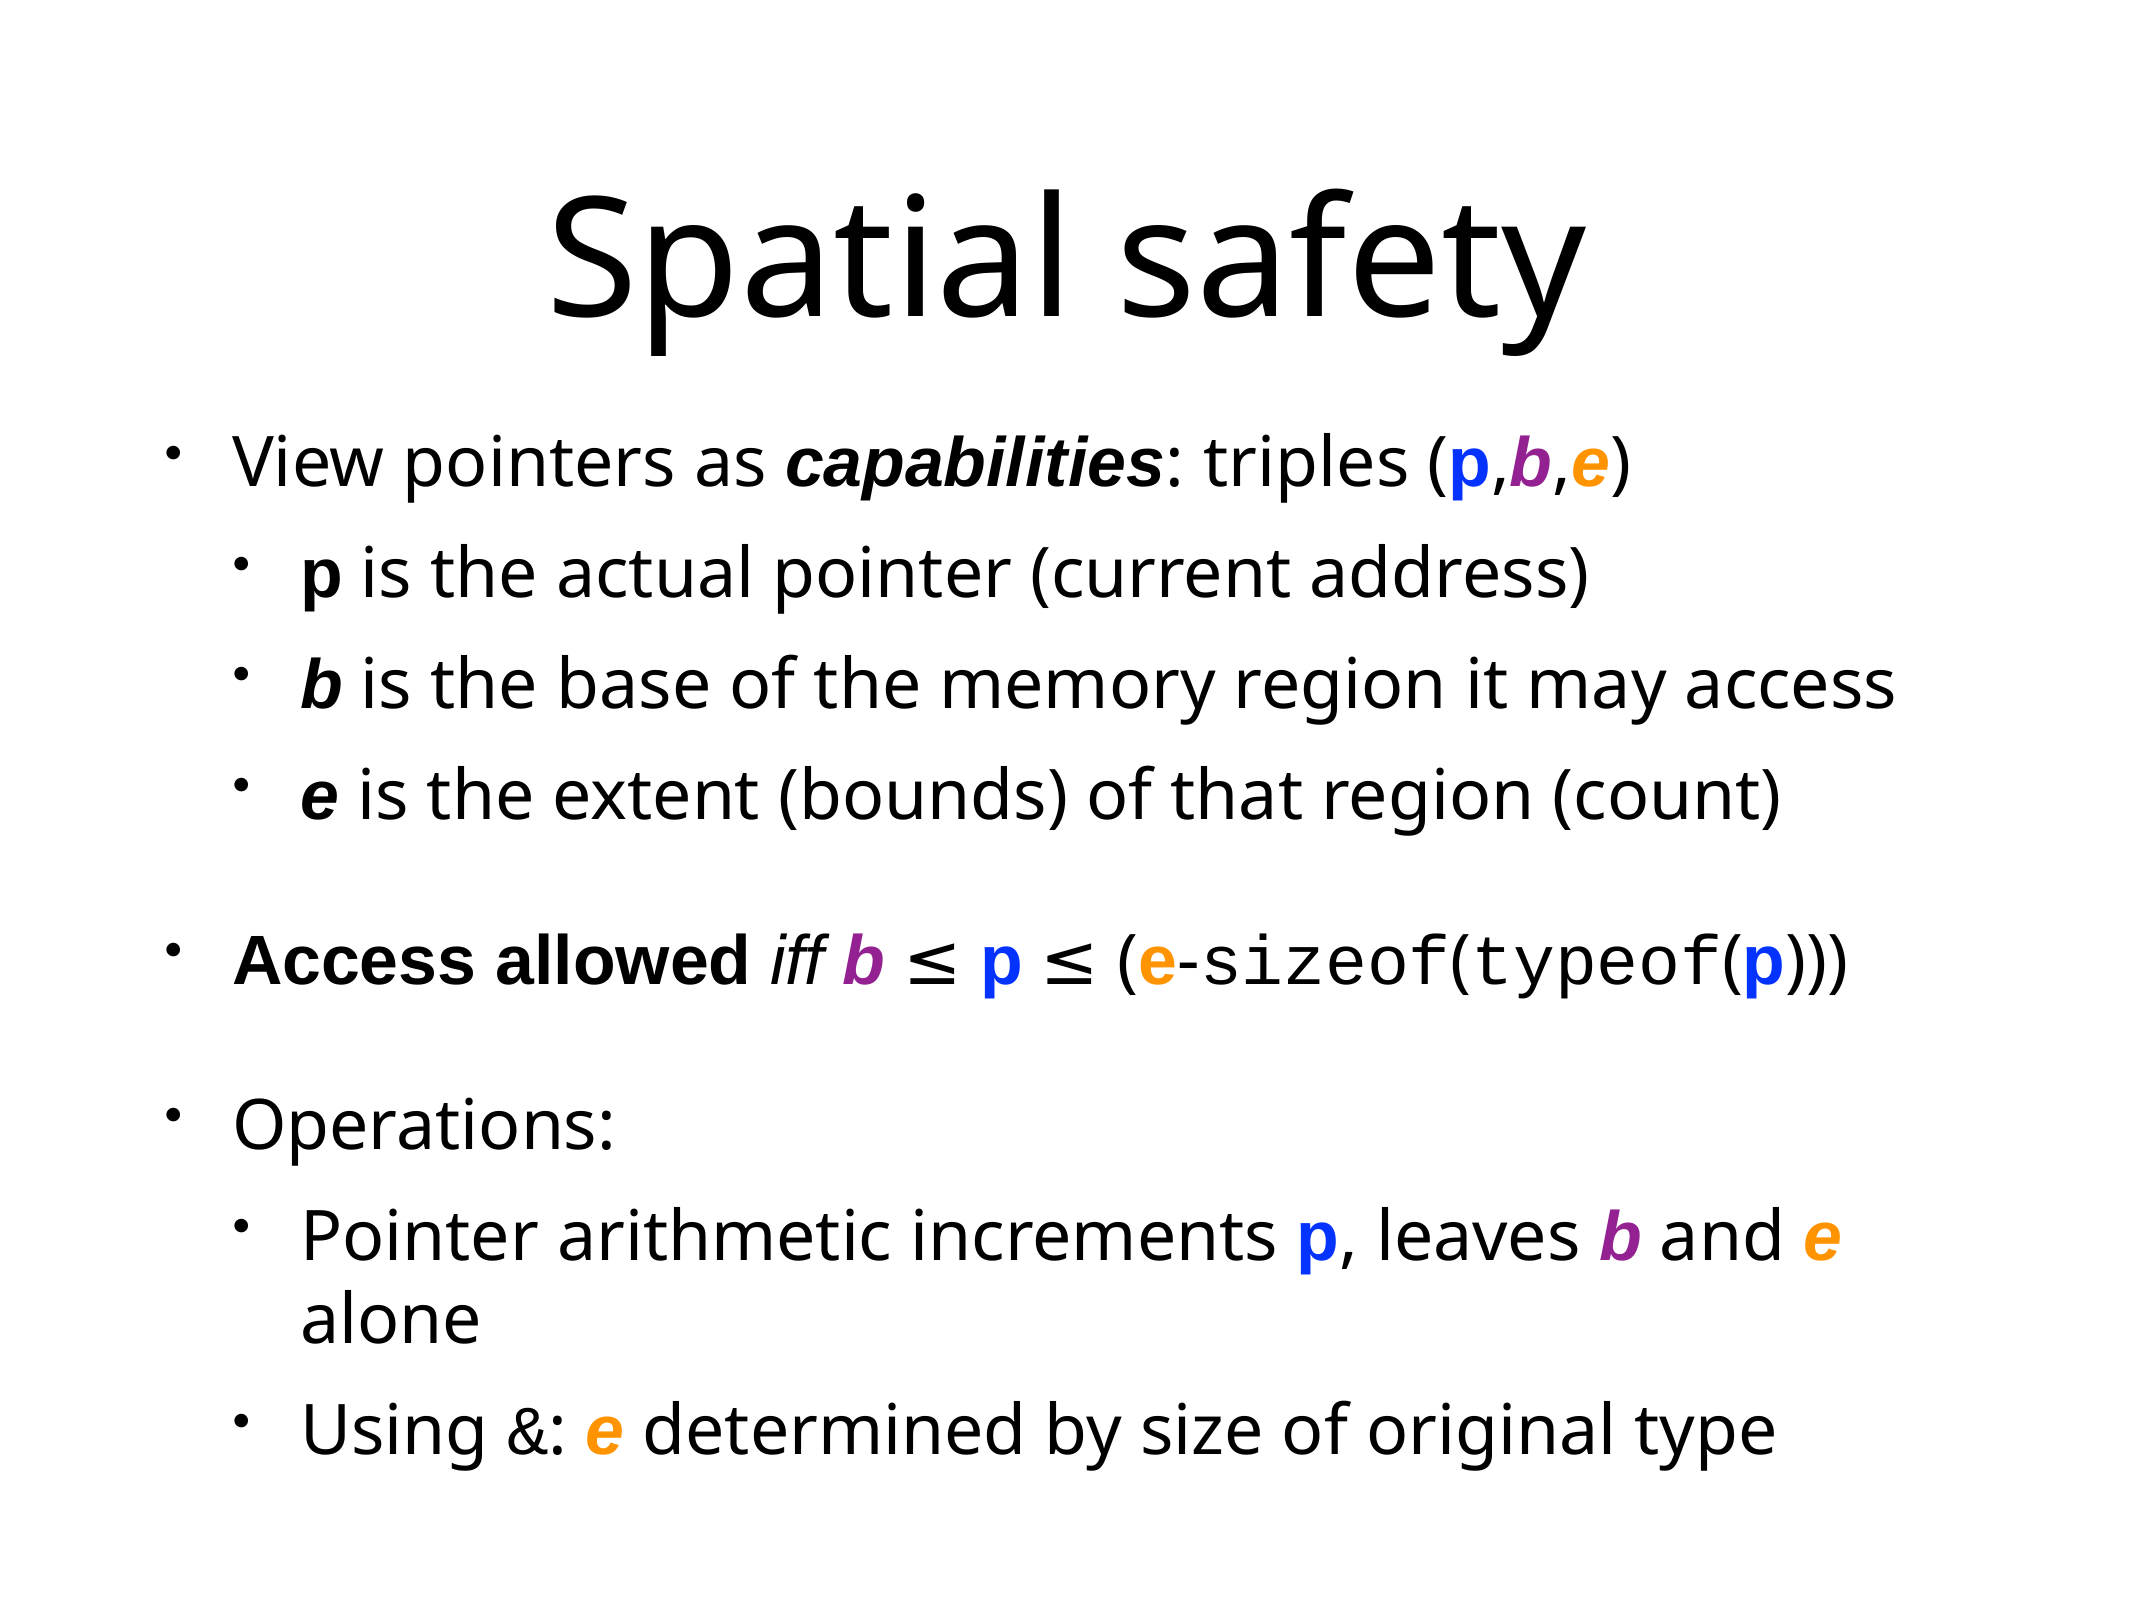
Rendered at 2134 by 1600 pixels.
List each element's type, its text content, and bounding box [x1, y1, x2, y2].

list View pointers as capabilities: triples (p,b,e) p is the actual pointer (current address) b is the base of the memory region it may access e is the extent (bounds) of that region (count) Access allowed iff b ≤ p ≤ (e-sizeof(typeof(p))) Operations: Pointer arithmetic increments p, leaves b and e alone Using &: e determined by size of original type [155, 426, 1978, 1459]
title Spatial safety [155, 72, 1978, 426]
